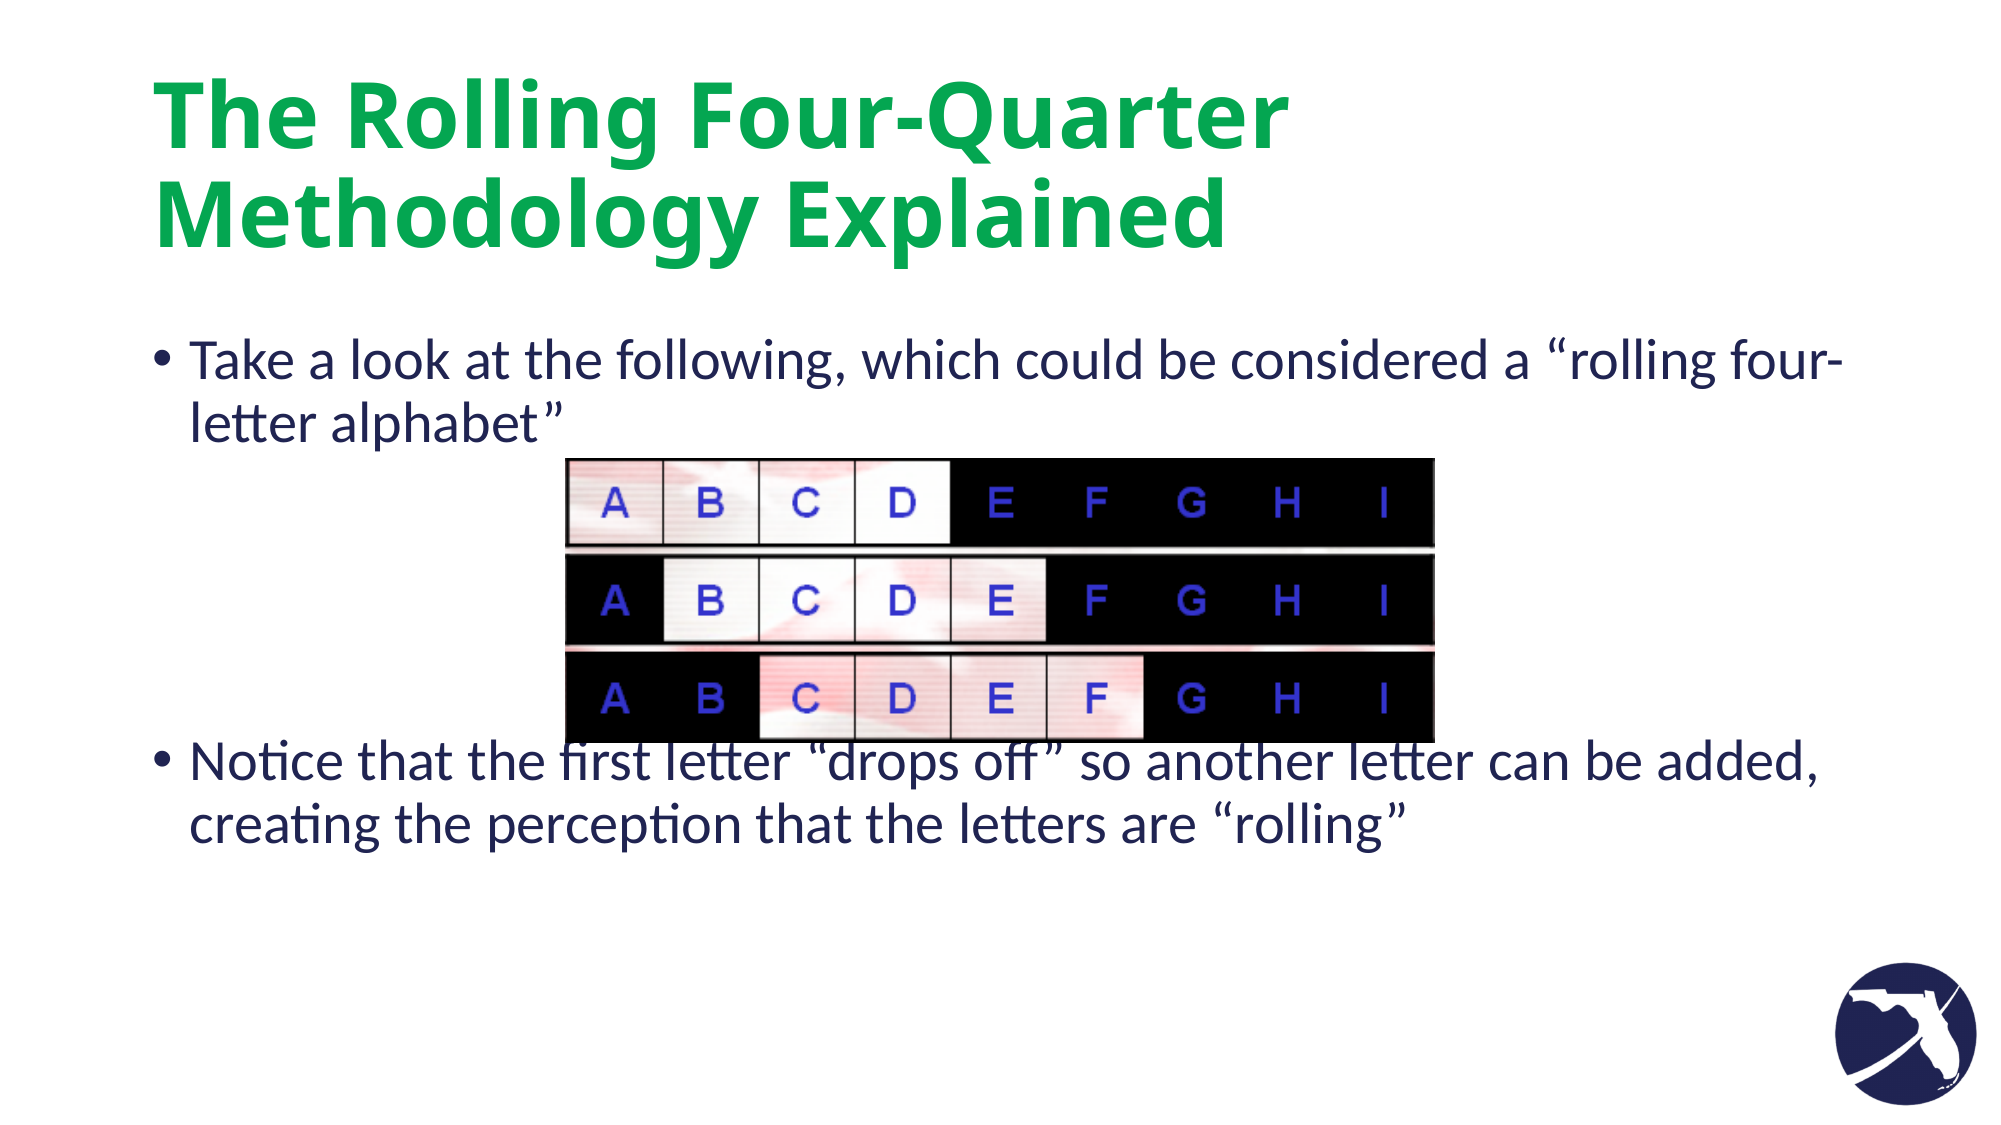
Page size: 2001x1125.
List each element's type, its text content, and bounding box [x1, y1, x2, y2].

title The Rolling Four-Quarter Methodology Explained [137, 59, 1863, 278]
text_box Take a look at the following, which could be considered a “rolling four-letter alphabet” Notice that the first letter “drops off” so another letter can be added, creating the perception that the letters are “rolling” [137, 321, 1863, 1066]
picture [1834, 961, 1979, 1109]
picture [565, 458, 1435, 743]
